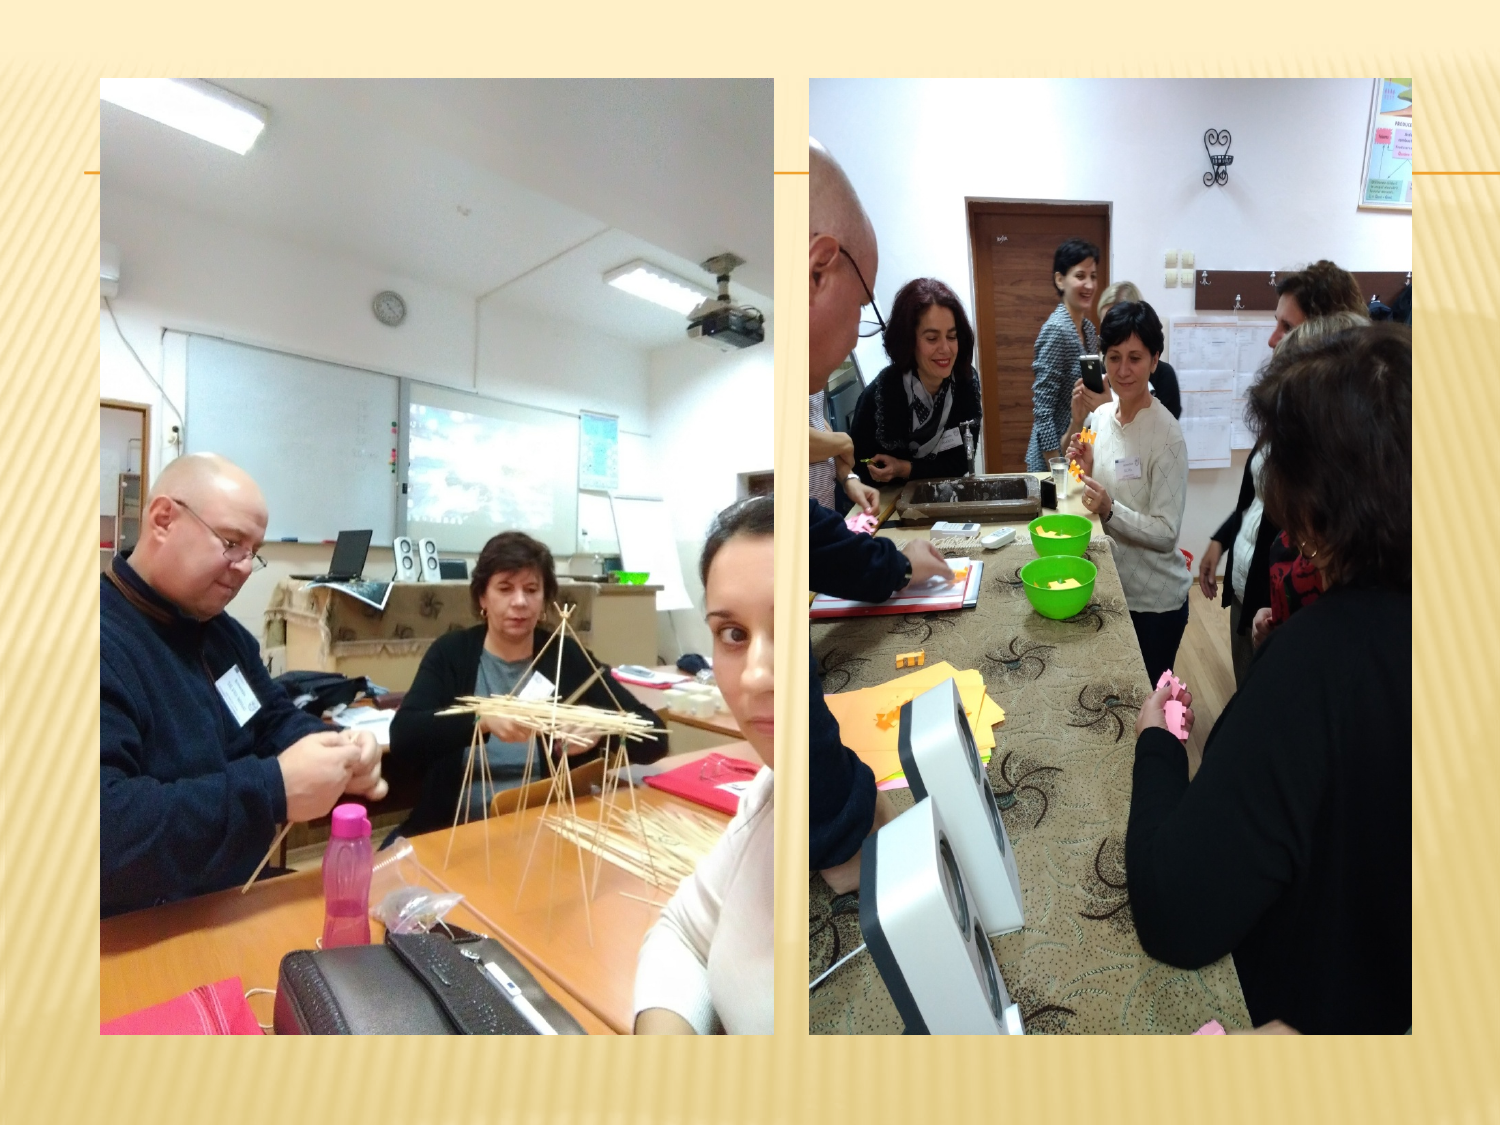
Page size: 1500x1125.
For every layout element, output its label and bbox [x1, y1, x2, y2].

picture [808, 77, 1412, 1036]
list [100, 77, 774, 1036]
